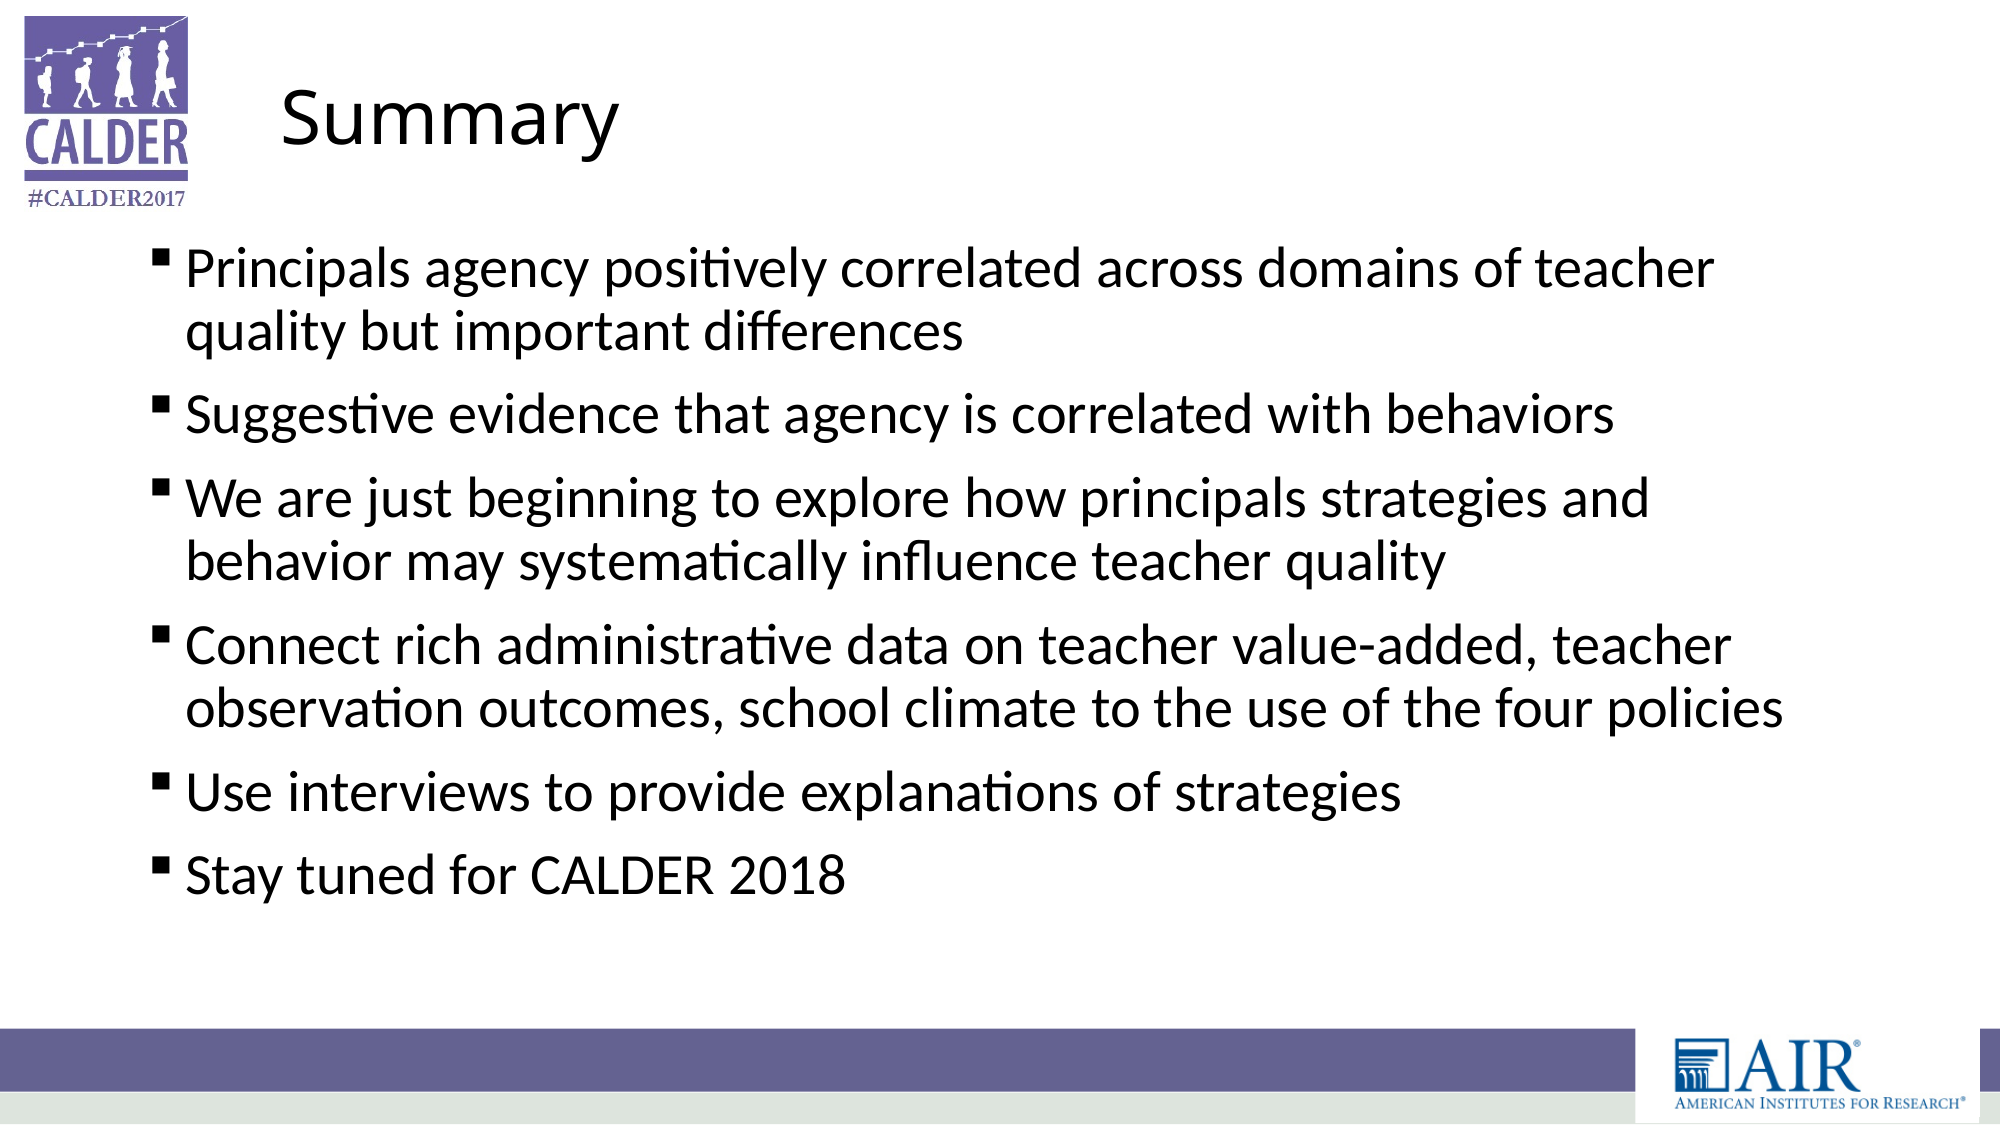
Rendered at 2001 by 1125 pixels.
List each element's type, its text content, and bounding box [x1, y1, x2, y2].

title Summary [265, 29, 1869, 212]
text_box [1980, 1028, 2000, 1093]
picture [1654, 1026, 1980, 1117]
list Principals agency positively correlated across domains of teacher quality but important differences Suggestive evidence that agency is correlated with behaviors We are just beginning to explore how principals strategies and behavior may systematically influence teacher quality Connect rich administrative data on teacher value-added, teacher observation outcomes, school climate to the use of the four policies Use interviews to provide explanations of strategies Stay tuned for CALDER 2018 [132, 229, 1858, 943]
picture [24, 16, 188, 212]
text_box [0, 1093, 2000, 1125]
text_box [0, 1028, 1634, 1093]
text_box [1634, 1008, 1980, 1124]
